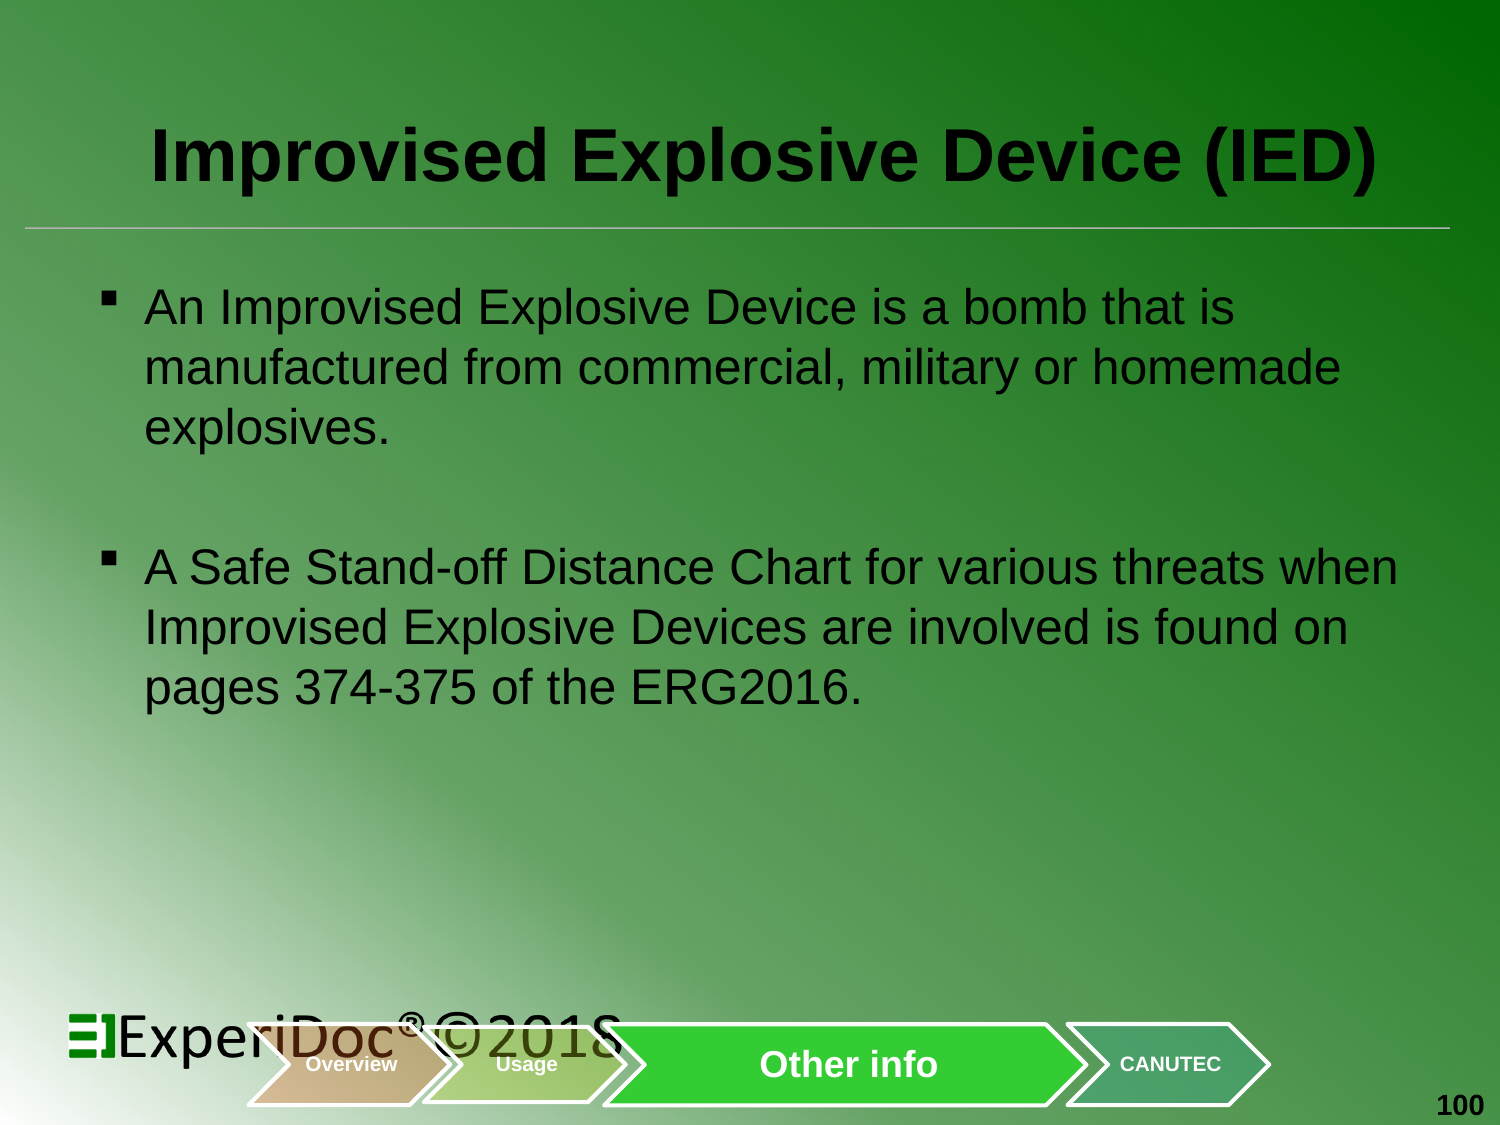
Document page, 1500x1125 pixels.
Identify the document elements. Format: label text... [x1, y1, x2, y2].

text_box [247, 1022, 1270, 1107]
list An Improvised Explosive Device is a bomb that is manufactured from commercial, military or homemade explosives. A Safe Stand-off Distance Chart for various threats when Improvised Explosive Devices are involved is found on pages 374-375 of the ERG2016. [82, 267, 1447, 993]
slide_number 100 [1393, 1078, 1500, 1125]
picture [0, 0, 1500, 1125]
text_box Improvised Explosive Device (IED) [135, 82, 1436, 220]
